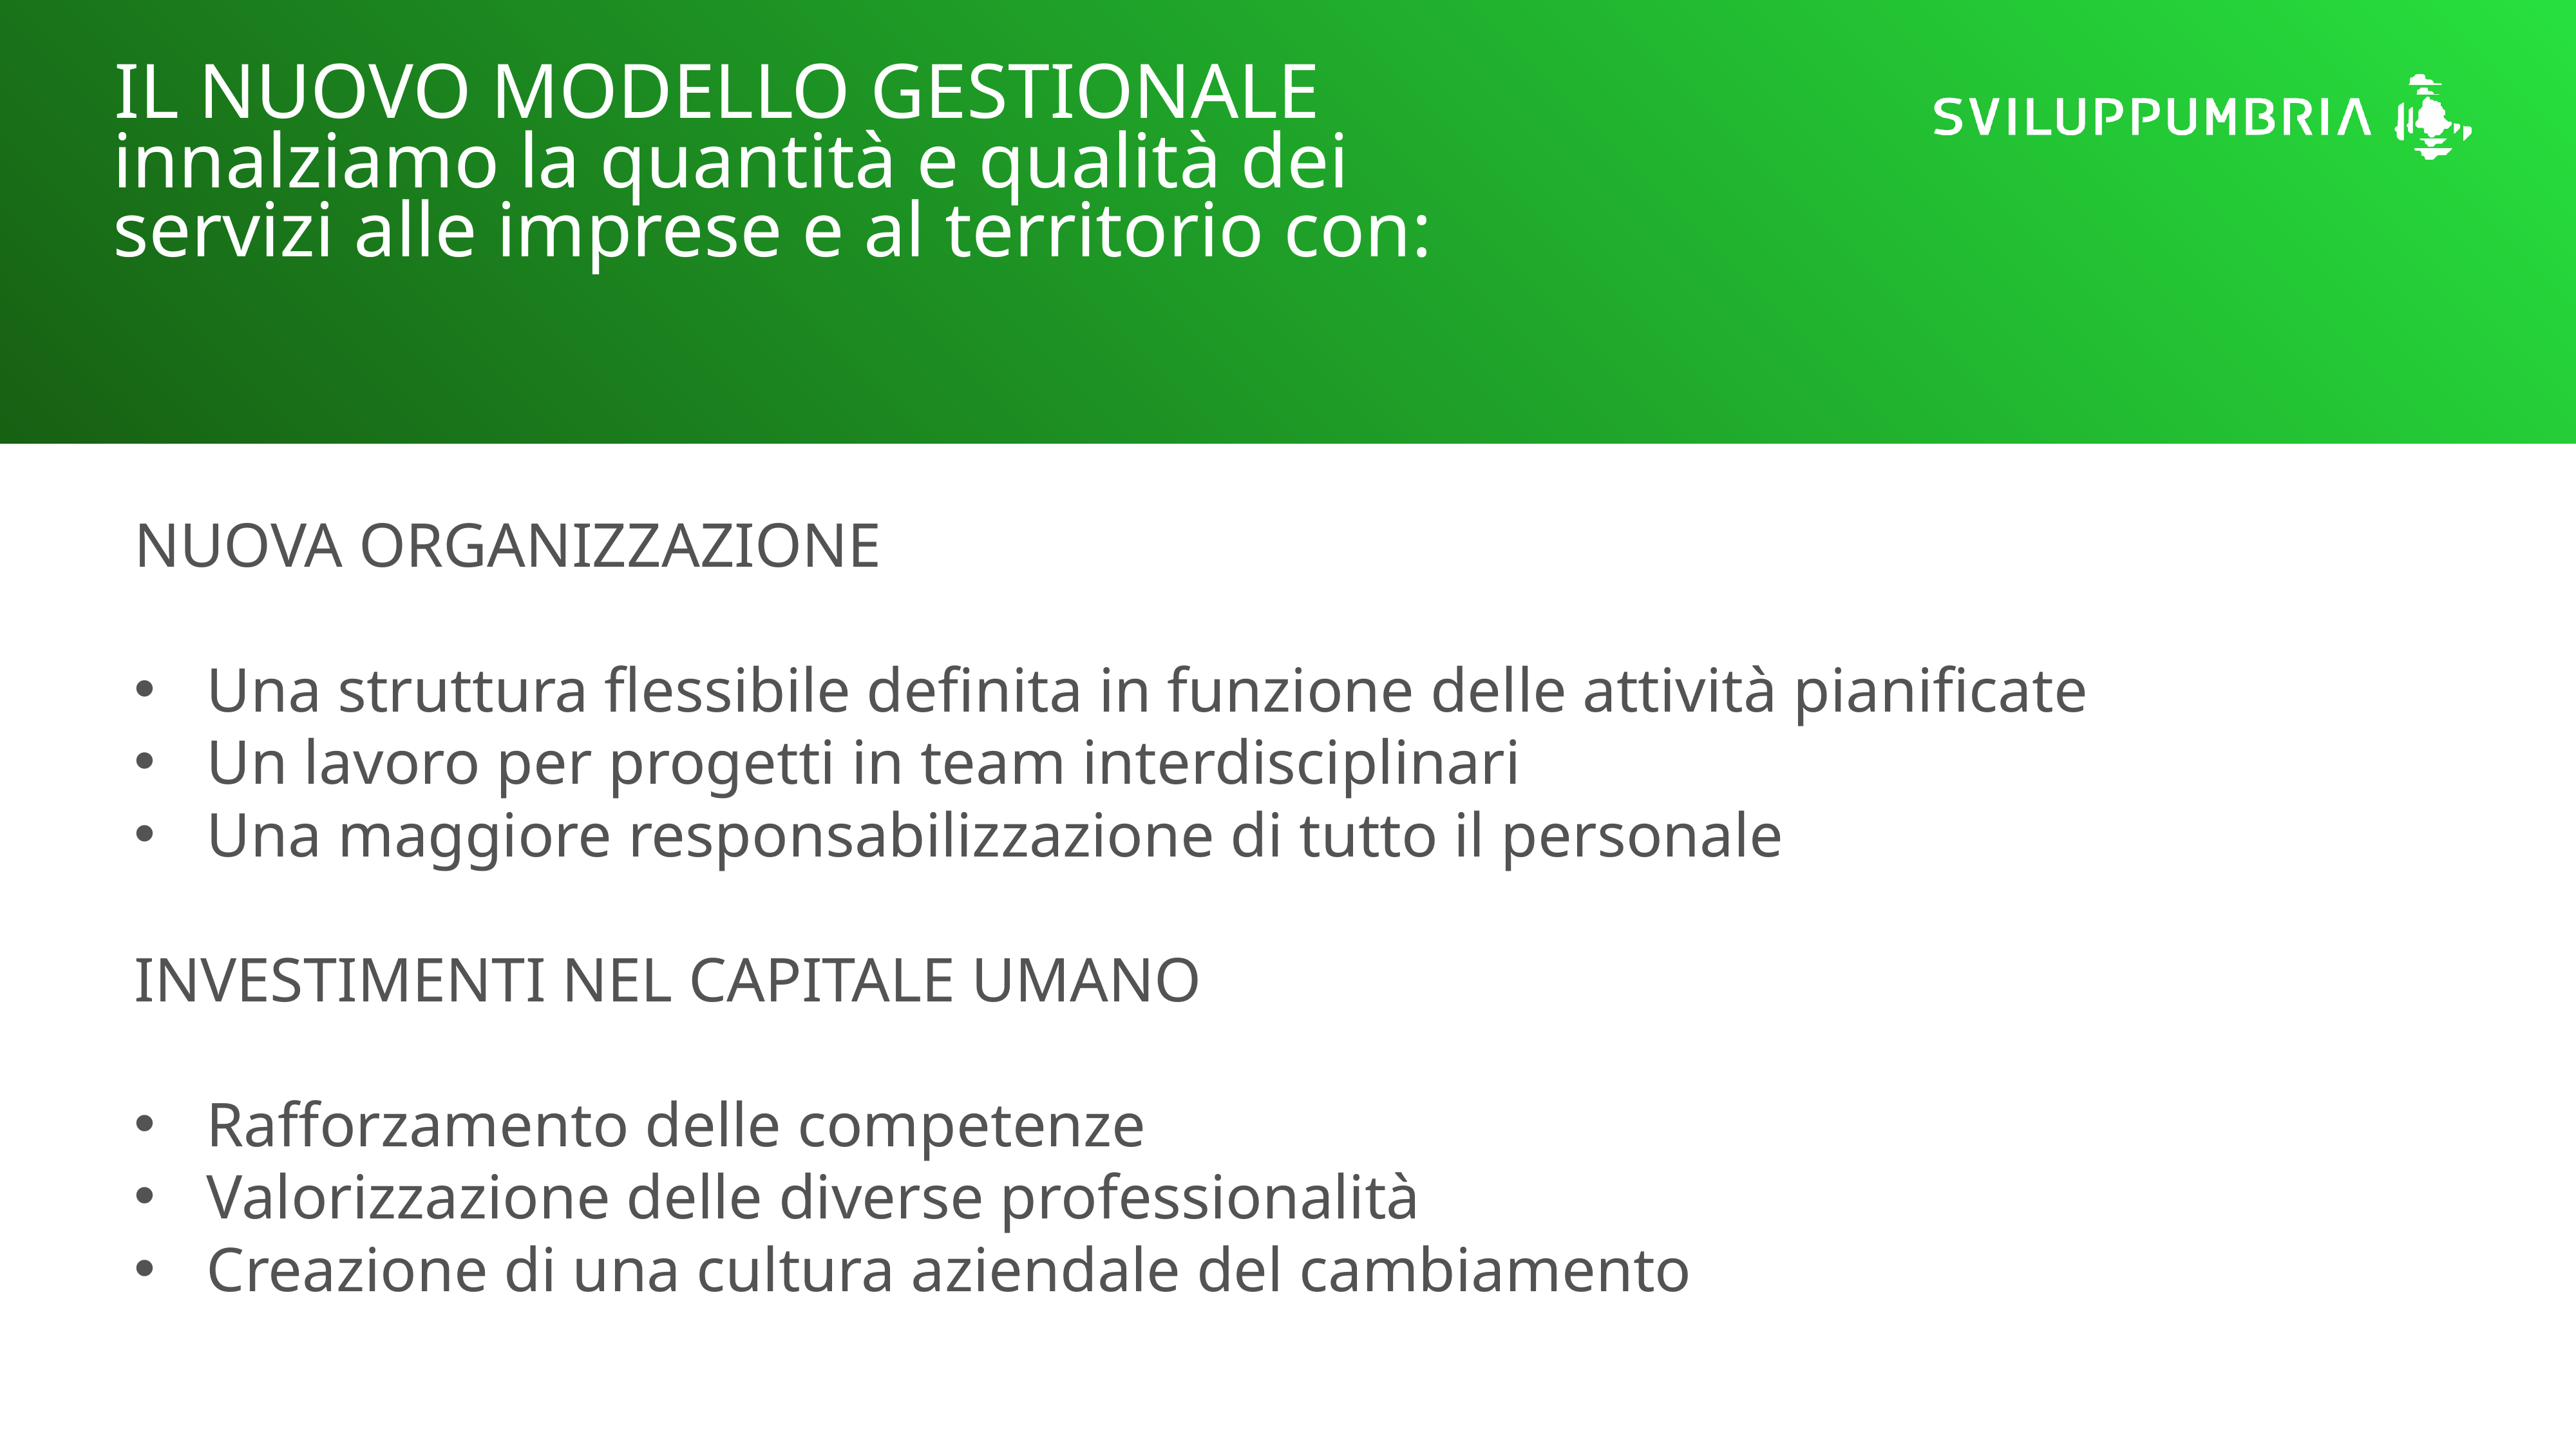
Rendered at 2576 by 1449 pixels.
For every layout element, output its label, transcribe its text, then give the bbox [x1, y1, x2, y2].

text_box [0, 0, 2576, 444]
picture [1934, 73, 2472, 160]
title IL NUOVO MODELLO GESTIONALE innalziamo la quantità e qualità dei servizi alle imprese e al territorio con: [113, 62, 1530, 311]
list NUOVA ORGANIZZAZIONE Una struttura flessibile definita in funzione delle attività pianificate Un lavoro per progetti in team interdisciplinari Una maggiore responsabilizzazione di tutto il personale INVESTIMENTI NEL CAPITALE UMANO Rafforzamento delle competenze Valorizzazione delle diverse professionalità Creazione di una cultura aziendale del cambiamento [133, 506, 2176, 1387]
